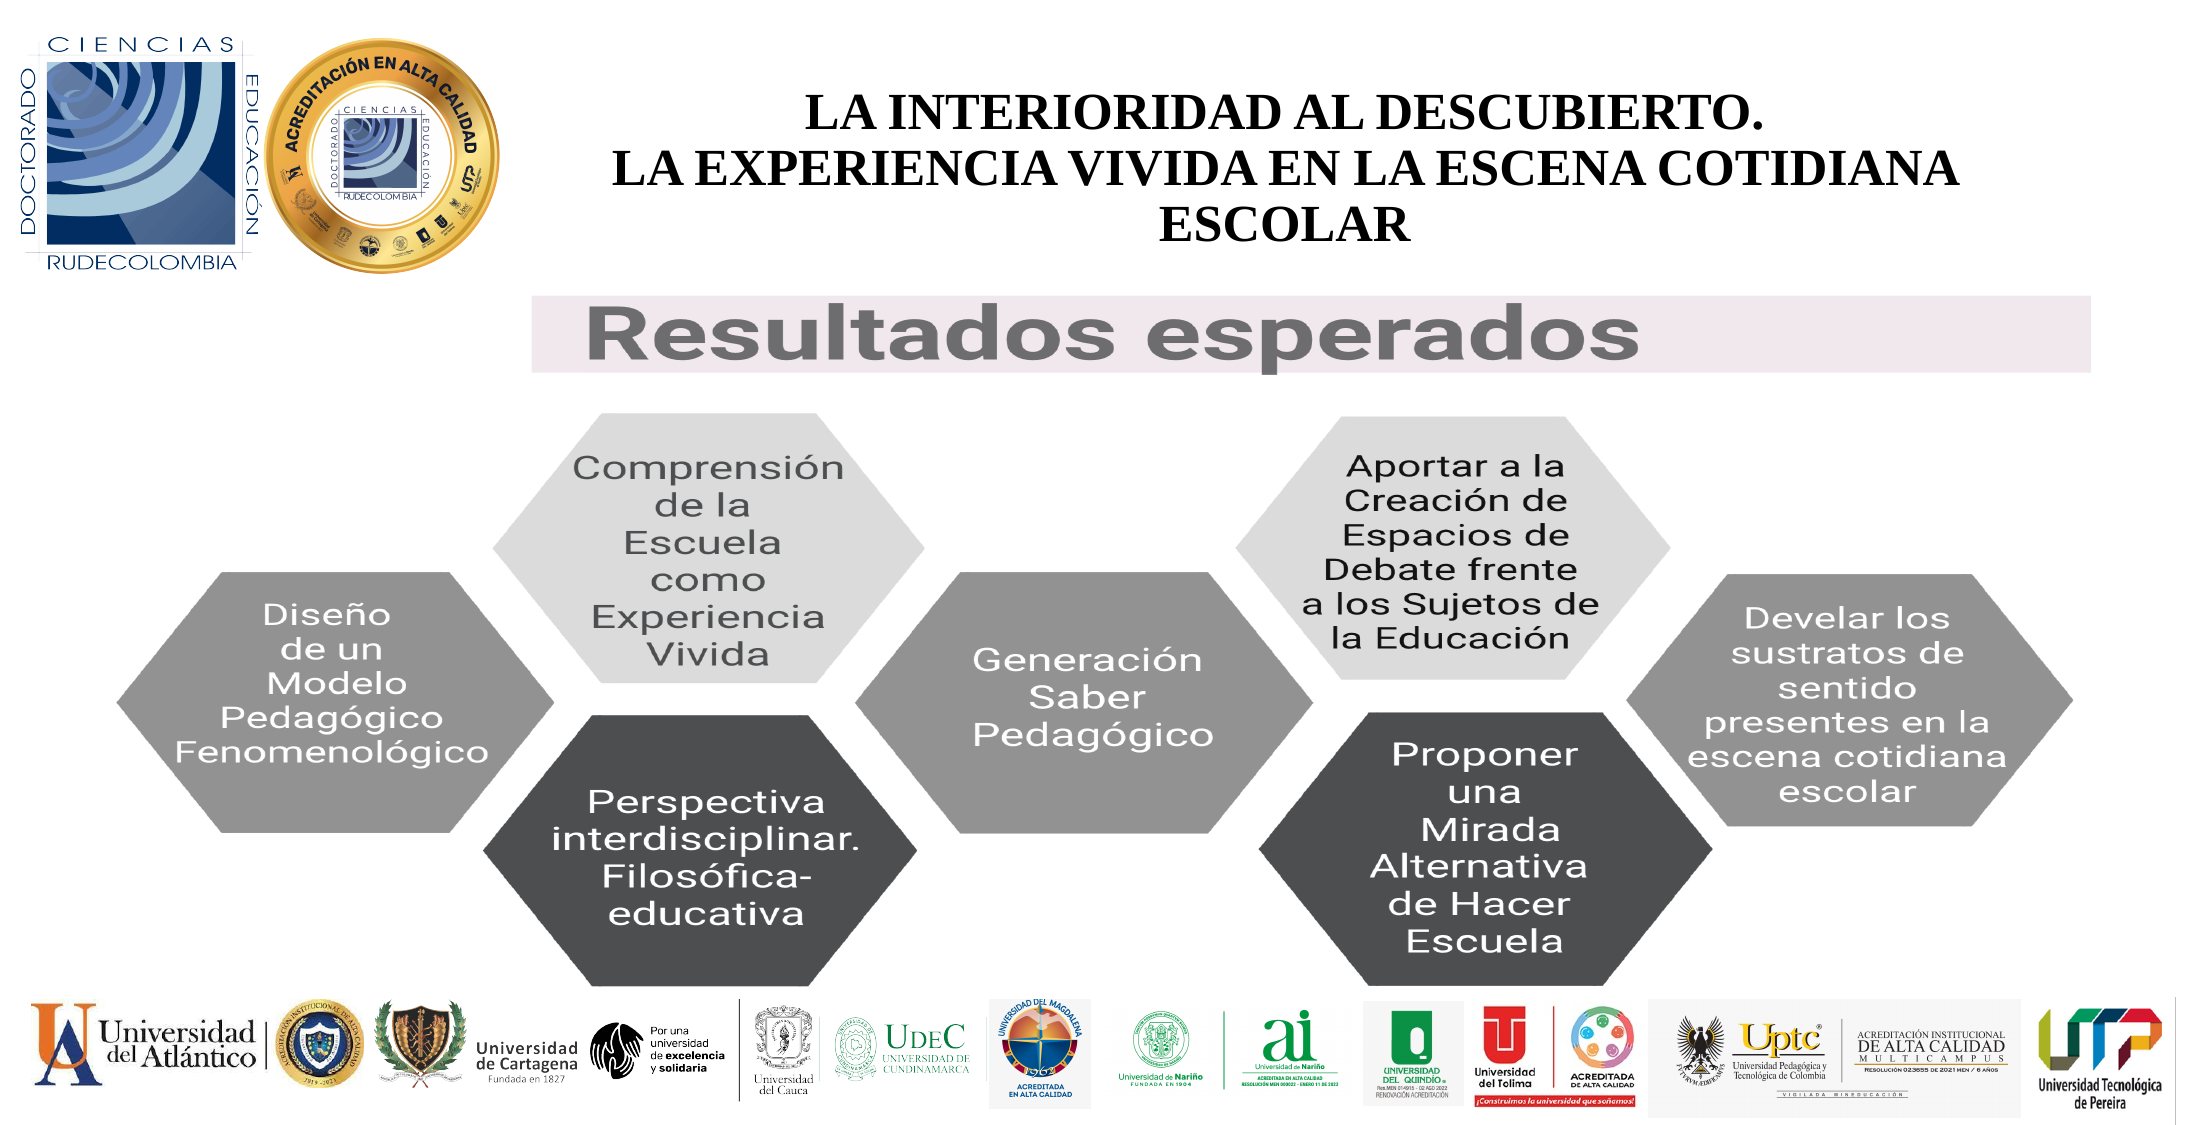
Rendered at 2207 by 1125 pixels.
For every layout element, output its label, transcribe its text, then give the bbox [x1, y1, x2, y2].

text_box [30, 990, 2176, 1125]
title LA INTERIORIDAD AL DESCUBIERTO. LA EXPERIENCIA VIVIDA EN LA ESCENA COTIDIANA ESCOLAR [514, 59, 2055, 278]
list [106, 284, 2092, 999]
picture [11, 36, 501, 274]
